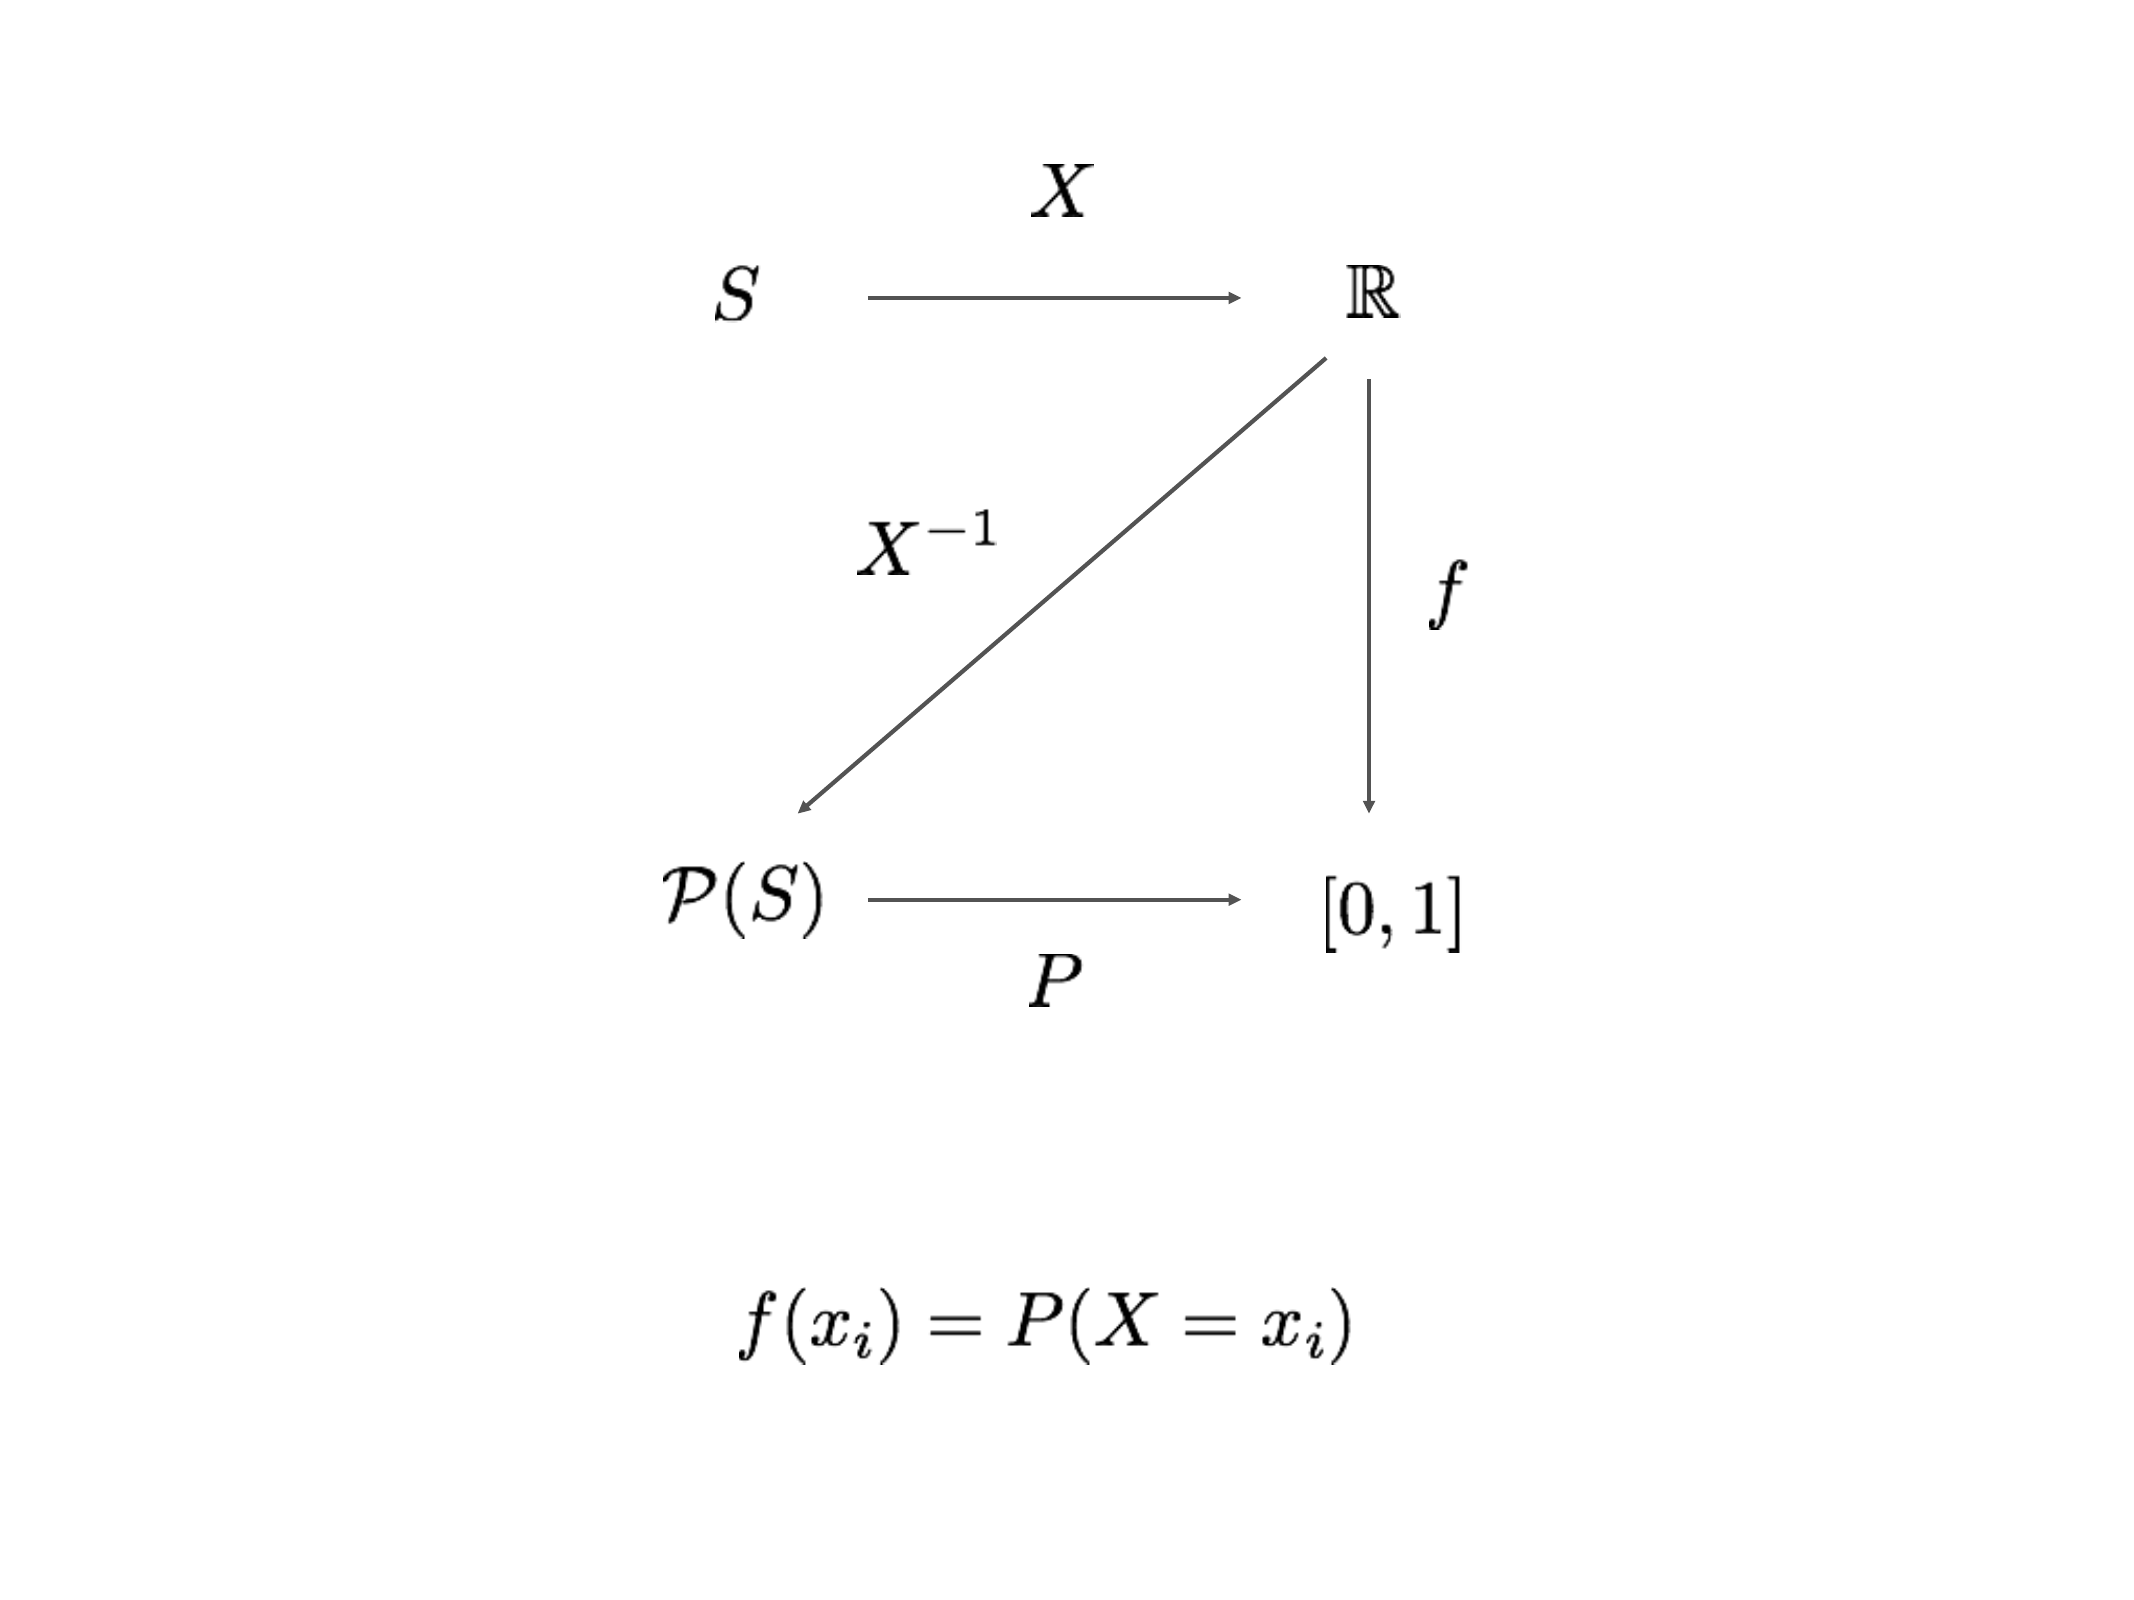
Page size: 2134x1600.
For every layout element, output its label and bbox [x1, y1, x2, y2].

picture [1345, 265, 1401, 318]
picture [714, 264, 764, 324]
picture [1031, 164, 1095, 217]
text_box [1368, 379, 1470, 814]
text_box [867, 874, 1462, 1007]
text_box [663, 357, 1327, 939]
picture [739, 1287, 1353, 1366]
text_box [867, 291, 1242, 305]
